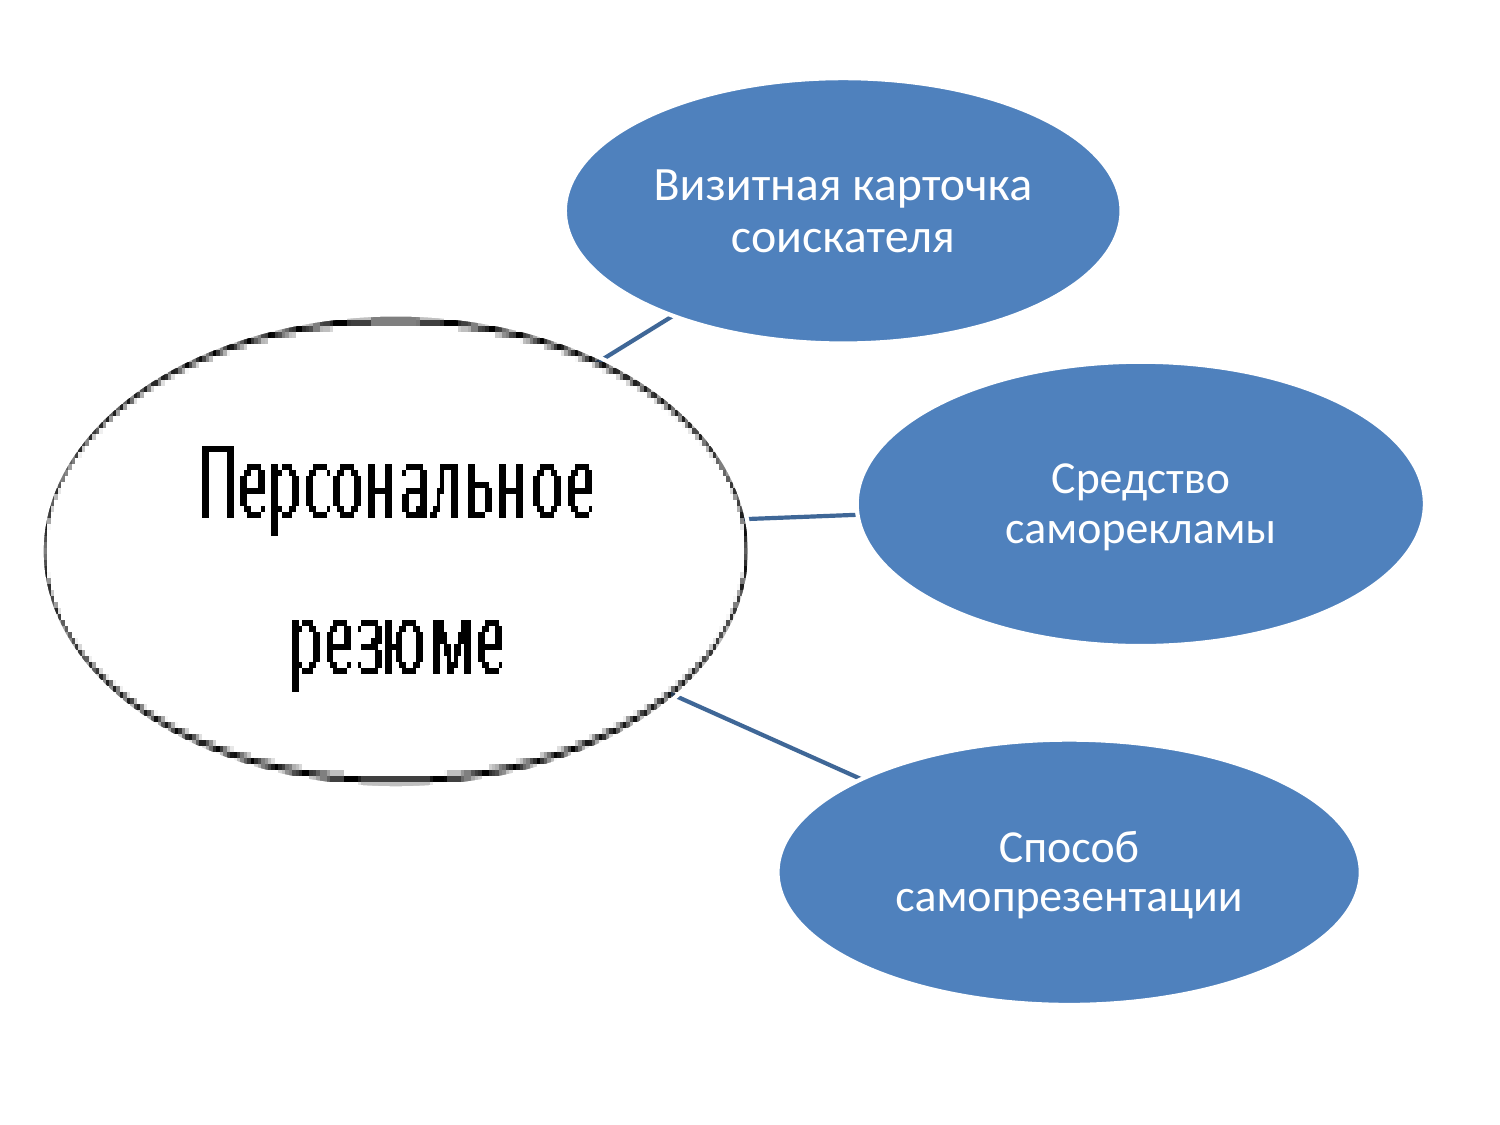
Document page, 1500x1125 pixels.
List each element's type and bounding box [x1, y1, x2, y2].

picture [44, 458, 74, 645]
list [74, 66, 1426, 1006]
